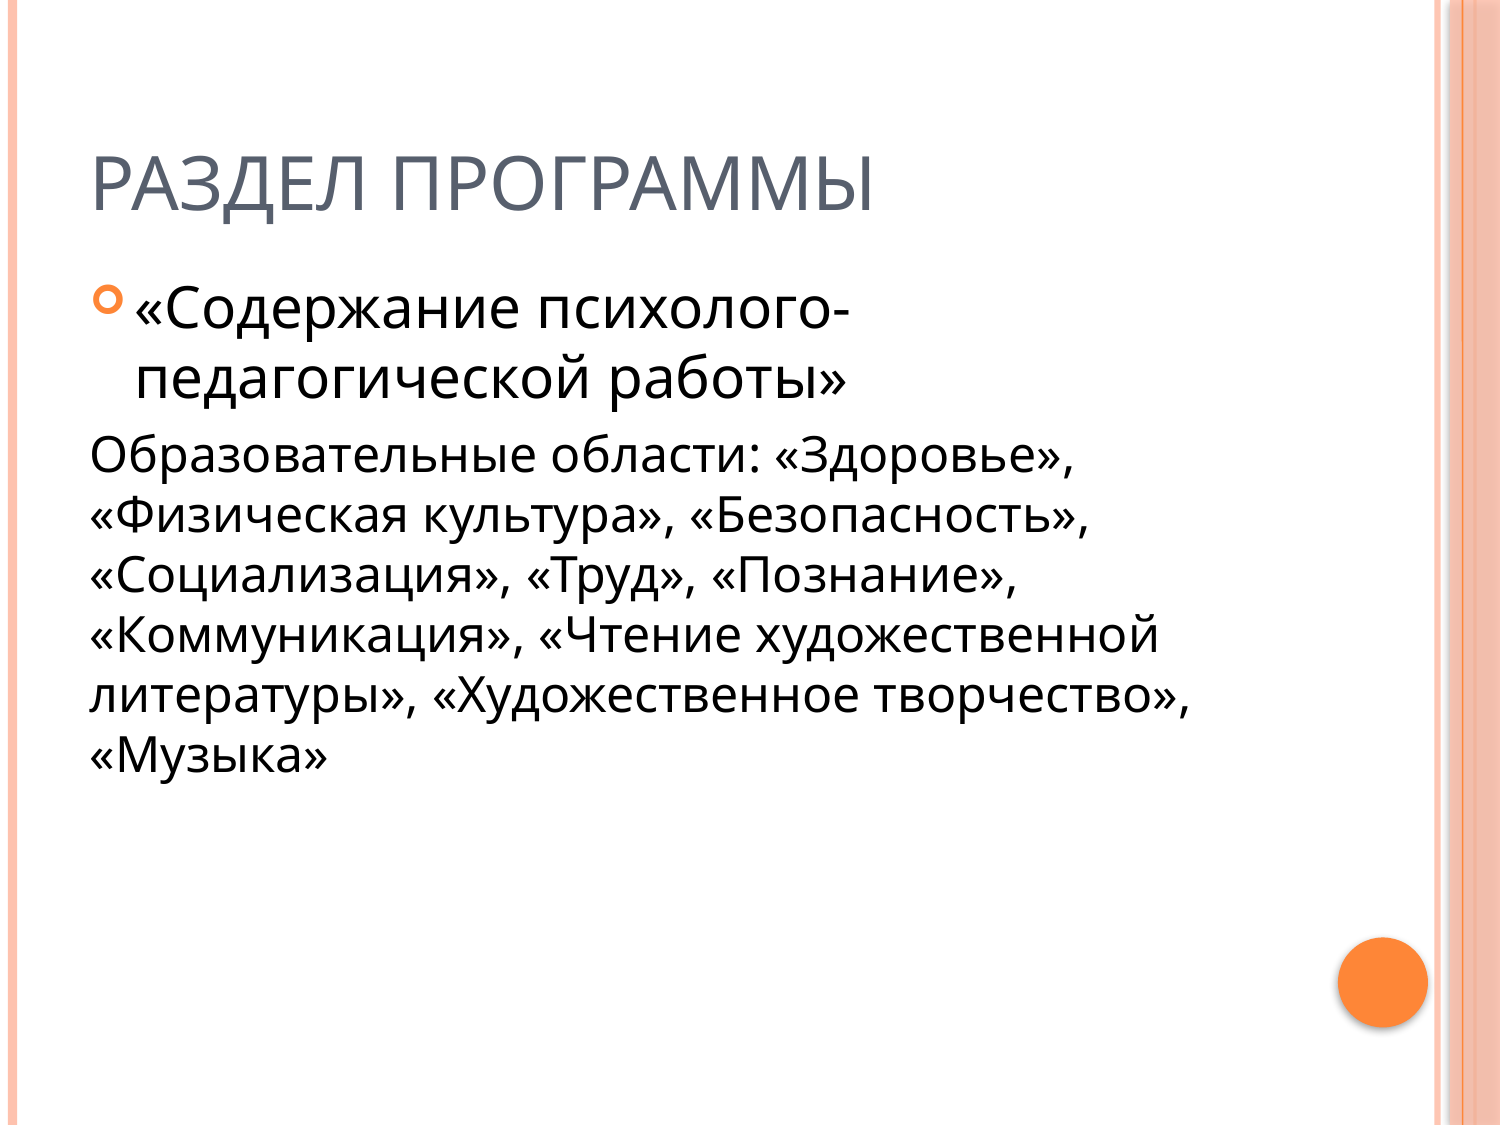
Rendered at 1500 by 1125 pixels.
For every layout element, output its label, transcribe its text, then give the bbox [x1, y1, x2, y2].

title Раздел программы [75, 45, 1300, 233]
list «Содержание психолого-педагогической работы» Образовательные области: «Здоровье», «Физическая культура», «Безопасность», «Социализация», «Труд», «Познание», «Коммуникация», «Чтение художественной литературы», «Художественное творчество», «Музыка» [75, 262, 1300, 1062]
